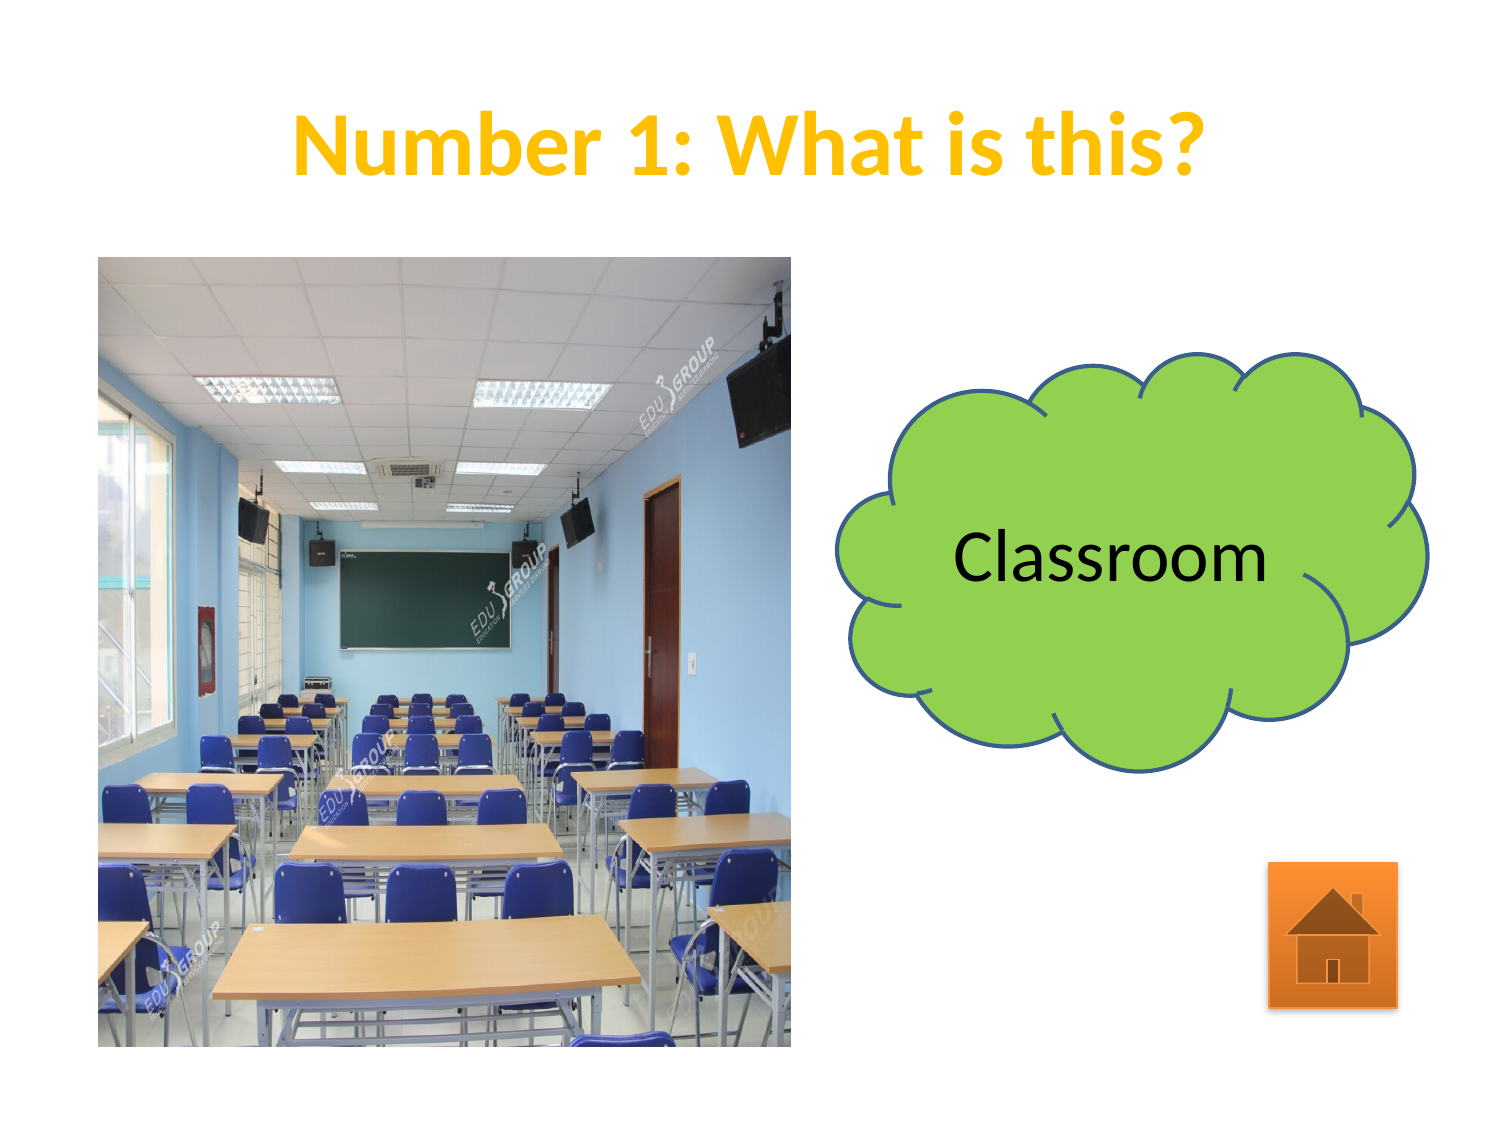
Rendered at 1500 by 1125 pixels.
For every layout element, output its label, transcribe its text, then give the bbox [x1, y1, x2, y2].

title Number 1: What is this? [75, 45, 1425, 233]
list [98, 257, 791, 1048]
text_box [1268, 862, 1398, 1009]
text_box Classroom [834, 352, 1430, 774]
